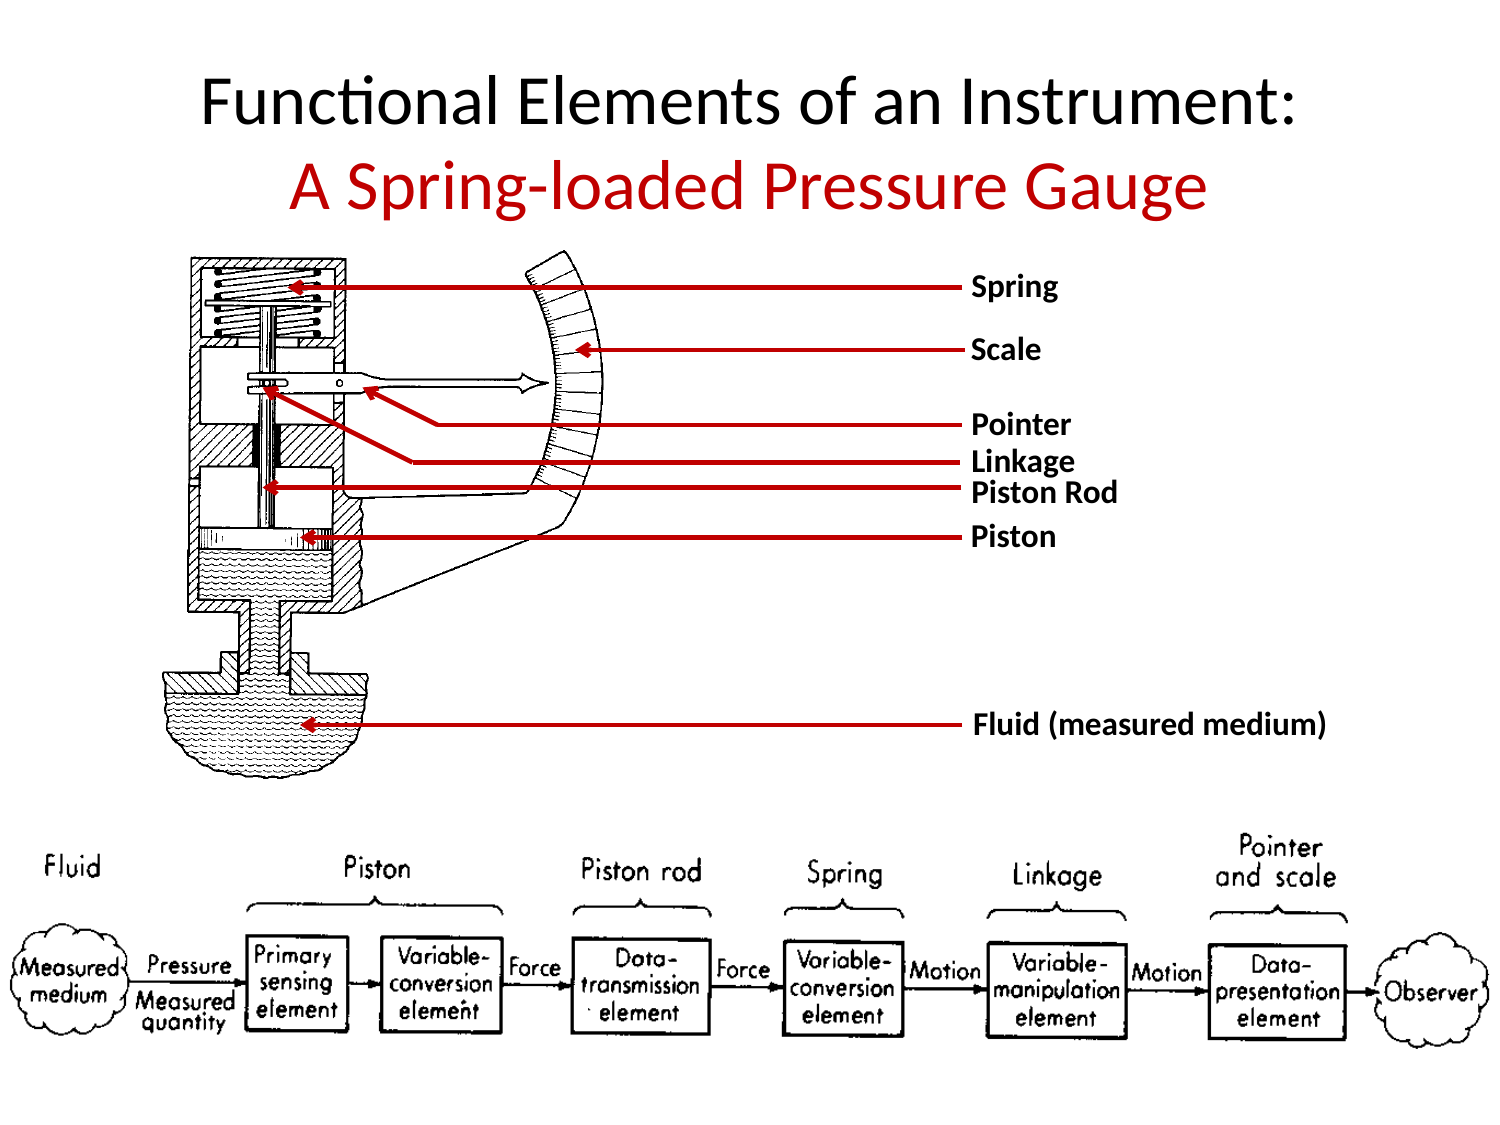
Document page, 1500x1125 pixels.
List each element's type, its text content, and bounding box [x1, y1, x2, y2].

title Functional Elements of an Instrument: A Spring-loaded Pressure Gauge [75, 45, 1425, 233]
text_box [262, 462, 1136, 519]
picture [149, 237, 613, 784]
picture [0, 824, 1499, 1060]
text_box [262, 387, 1092, 461]
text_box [574, 319, 1058, 376]
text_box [299, 506, 1073, 563]
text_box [287, 256, 1075, 313]
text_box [299, 694, 1346, 751]
